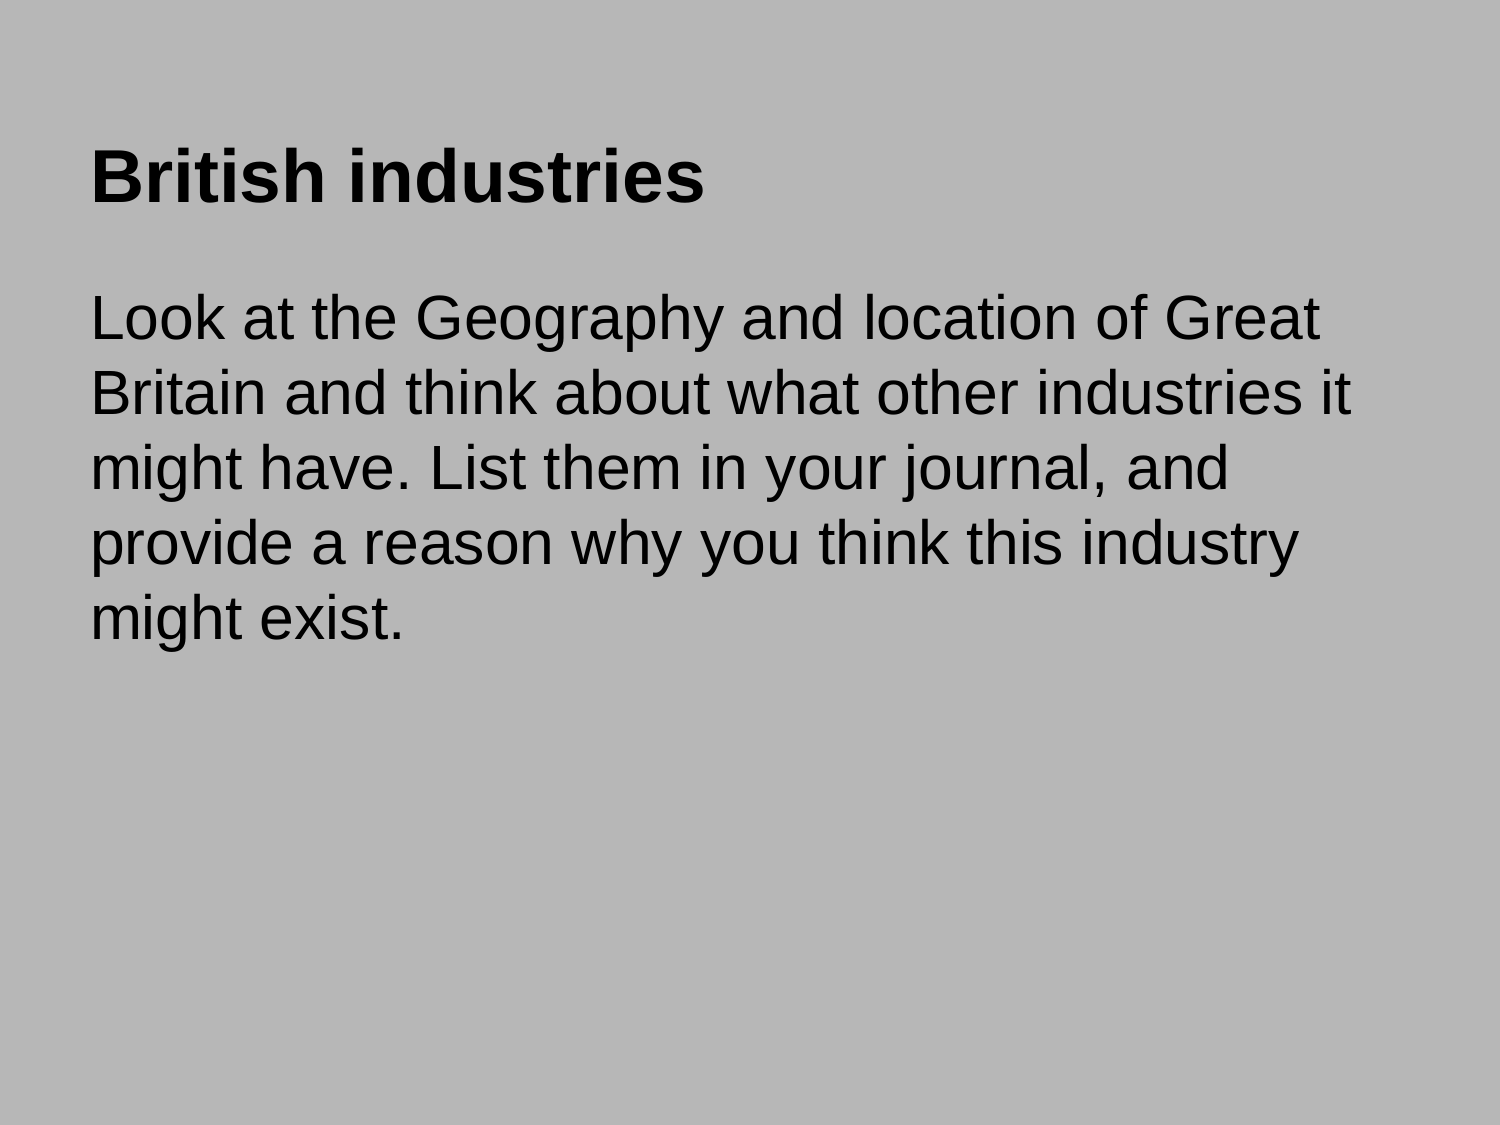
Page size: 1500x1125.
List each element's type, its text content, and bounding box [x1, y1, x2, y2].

title British industries [75, 45, 1425, 233]
list Look at the Geography and location of Great Britain and think about what other industries it might have. List them in your journal, and provide a reason why you think this industry might exist. [75, 262, 1425, 1078]
